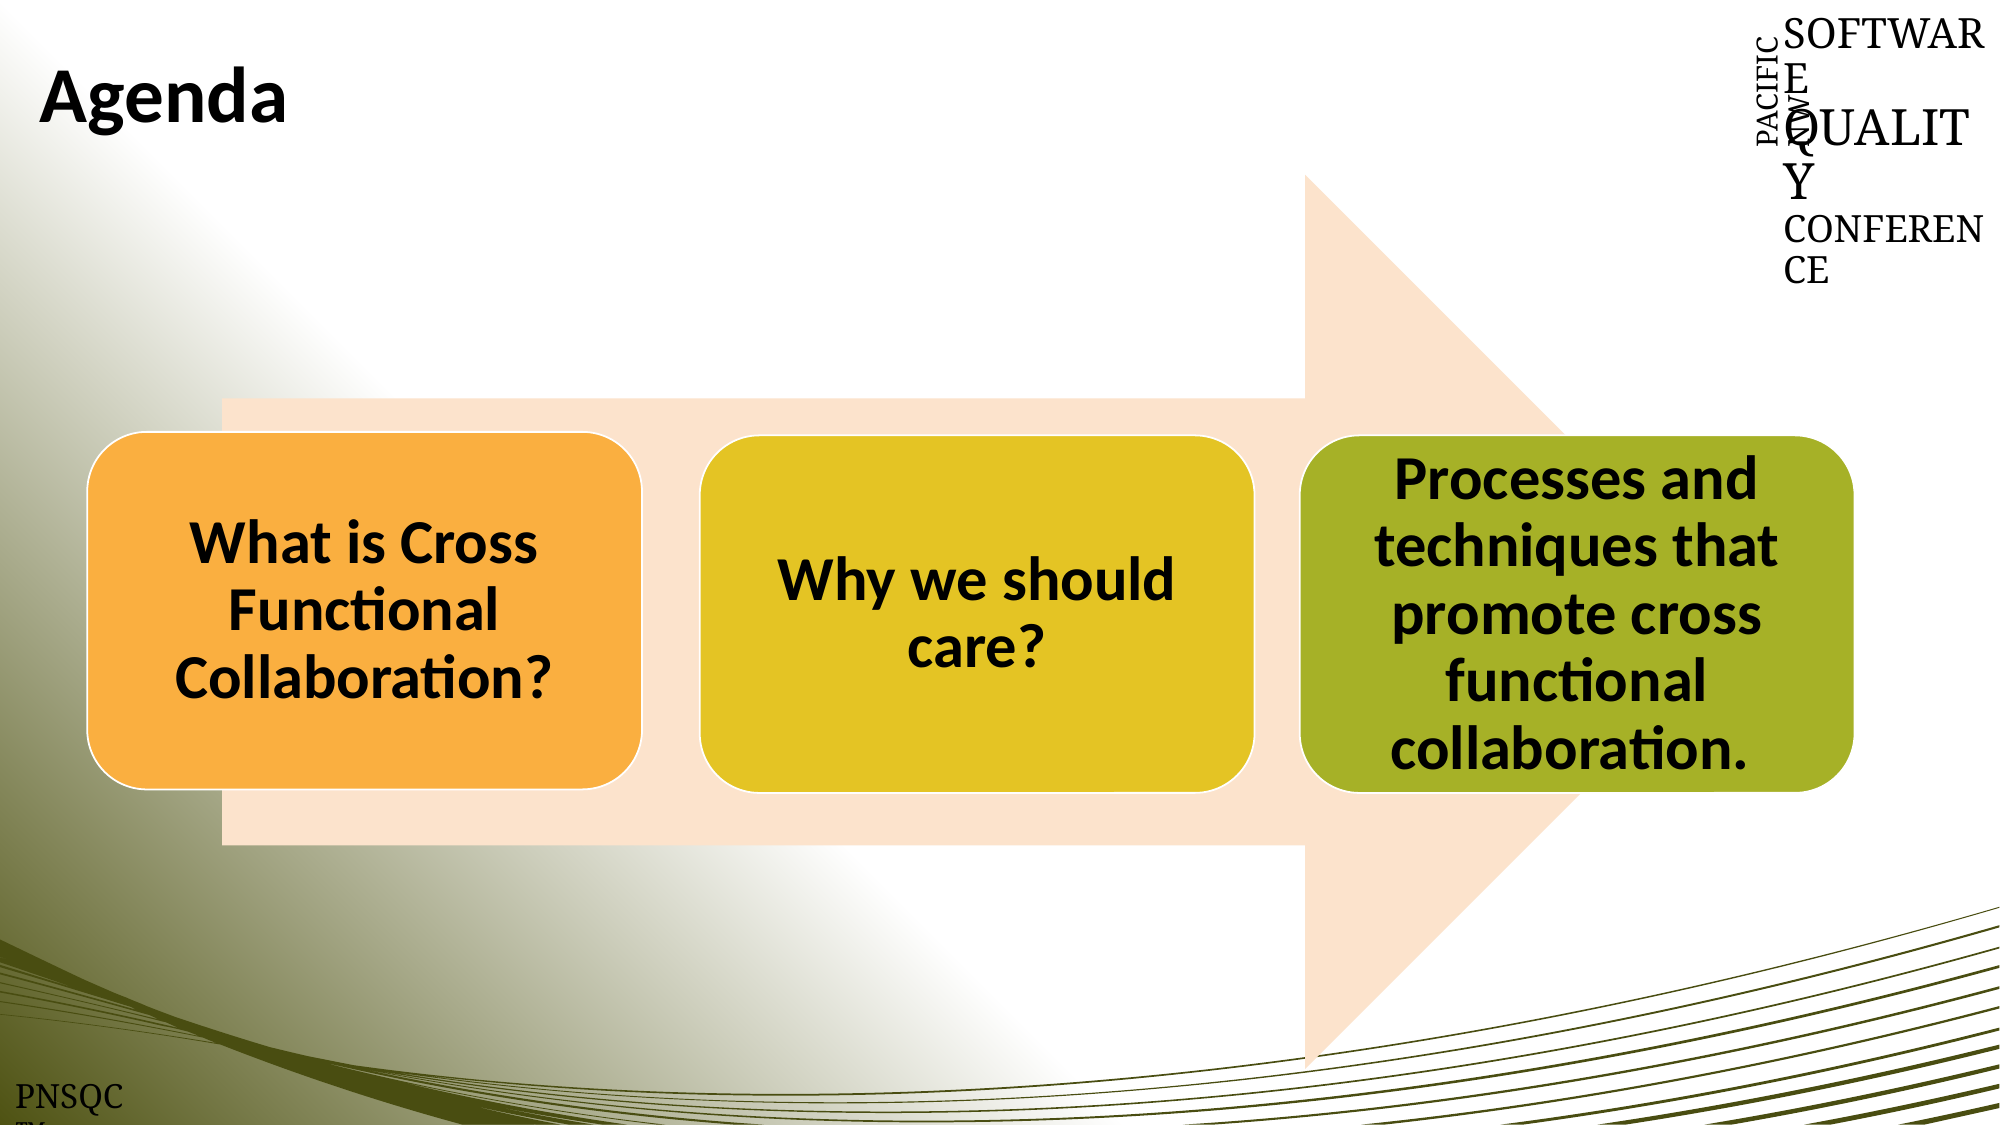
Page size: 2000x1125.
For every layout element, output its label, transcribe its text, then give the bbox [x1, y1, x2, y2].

text_box PNSQC ™ [0, 1068, 163, 1125]
text_box PACIFIC NW [1752, 9, 1785, 148]
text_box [86, 174, 1855, 1070]
title Agenda [24, 12, 1525, 148]
text_box SOFTWARE QUALITY CONFERENCE [1783, 12, 1988, 154]
